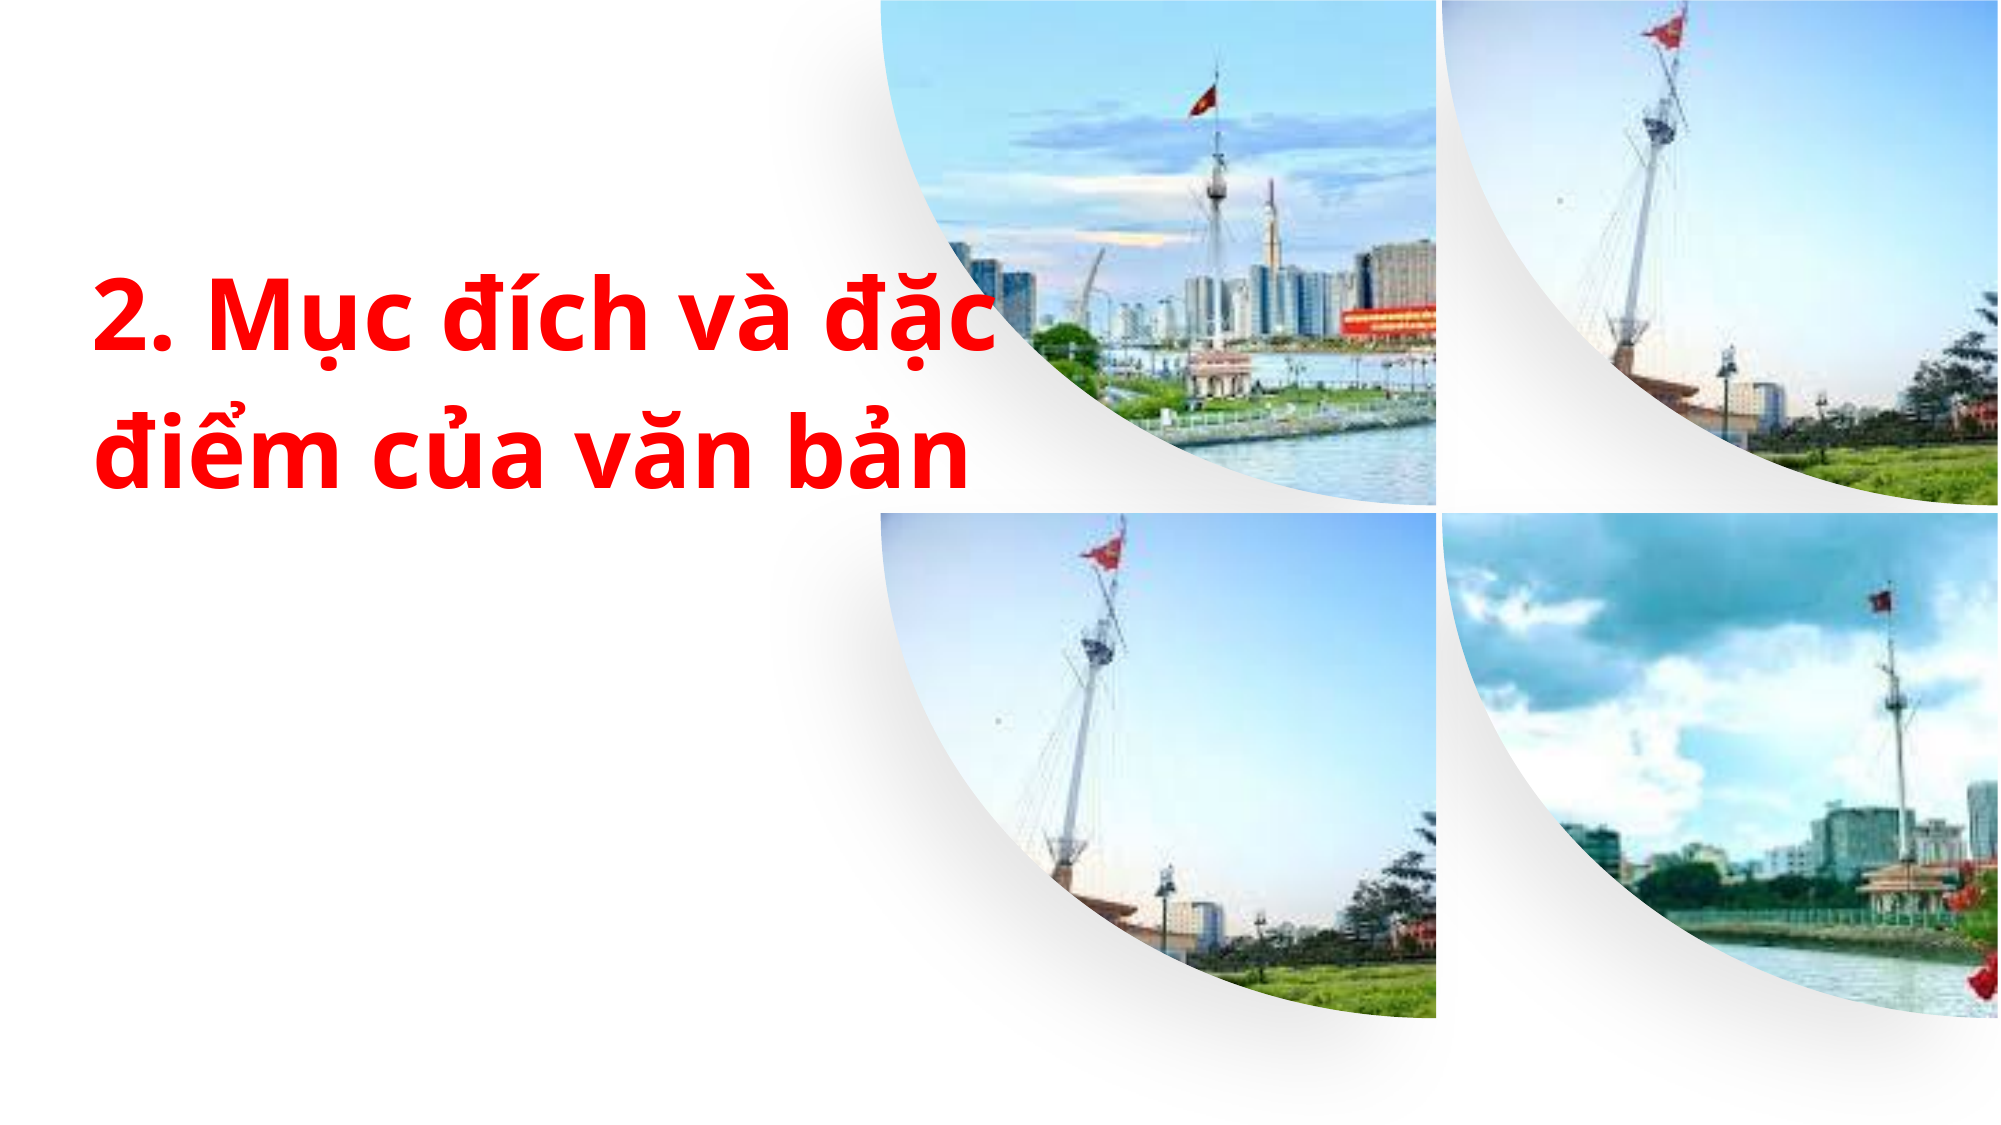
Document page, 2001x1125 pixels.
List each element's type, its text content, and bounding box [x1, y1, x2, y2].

picture [880, 0, 1437, 506]
picture [1442, 0, 1998, 506]
text_box 2. Mục đích và đặc điểm của văn bản [35, 225, 1057, 516]
picture [880, 513, 1437, 1019]
picture [1442, 513, 1998, 1019]
